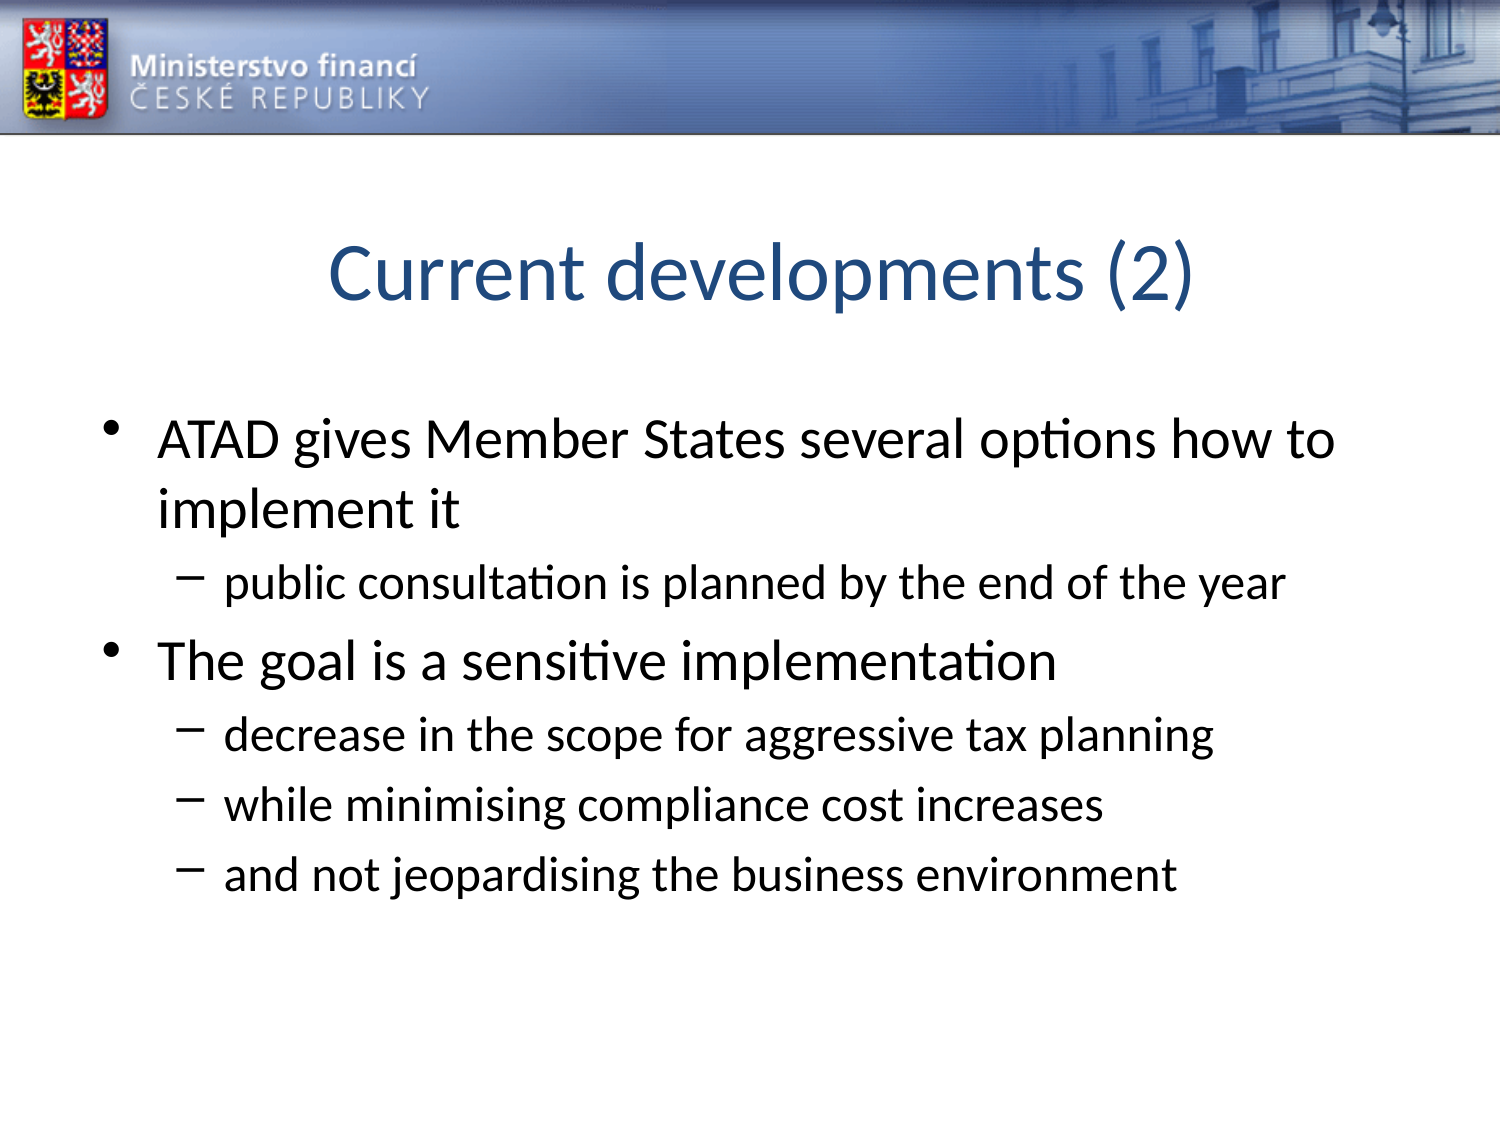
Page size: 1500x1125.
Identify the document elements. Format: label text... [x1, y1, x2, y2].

title Current developments (2) [88, 172, 1439, 362]
picture [0, 0, 1500, 133]
list ATAD gives Member States several options how to implement it public consultation is planned by the end of the year The goal is a sensitive implementation decrease in the scope for aggressive tax planning while minimising compliance cost increases and not jeopardising the business environment [86, 392, 1437, 1066]
